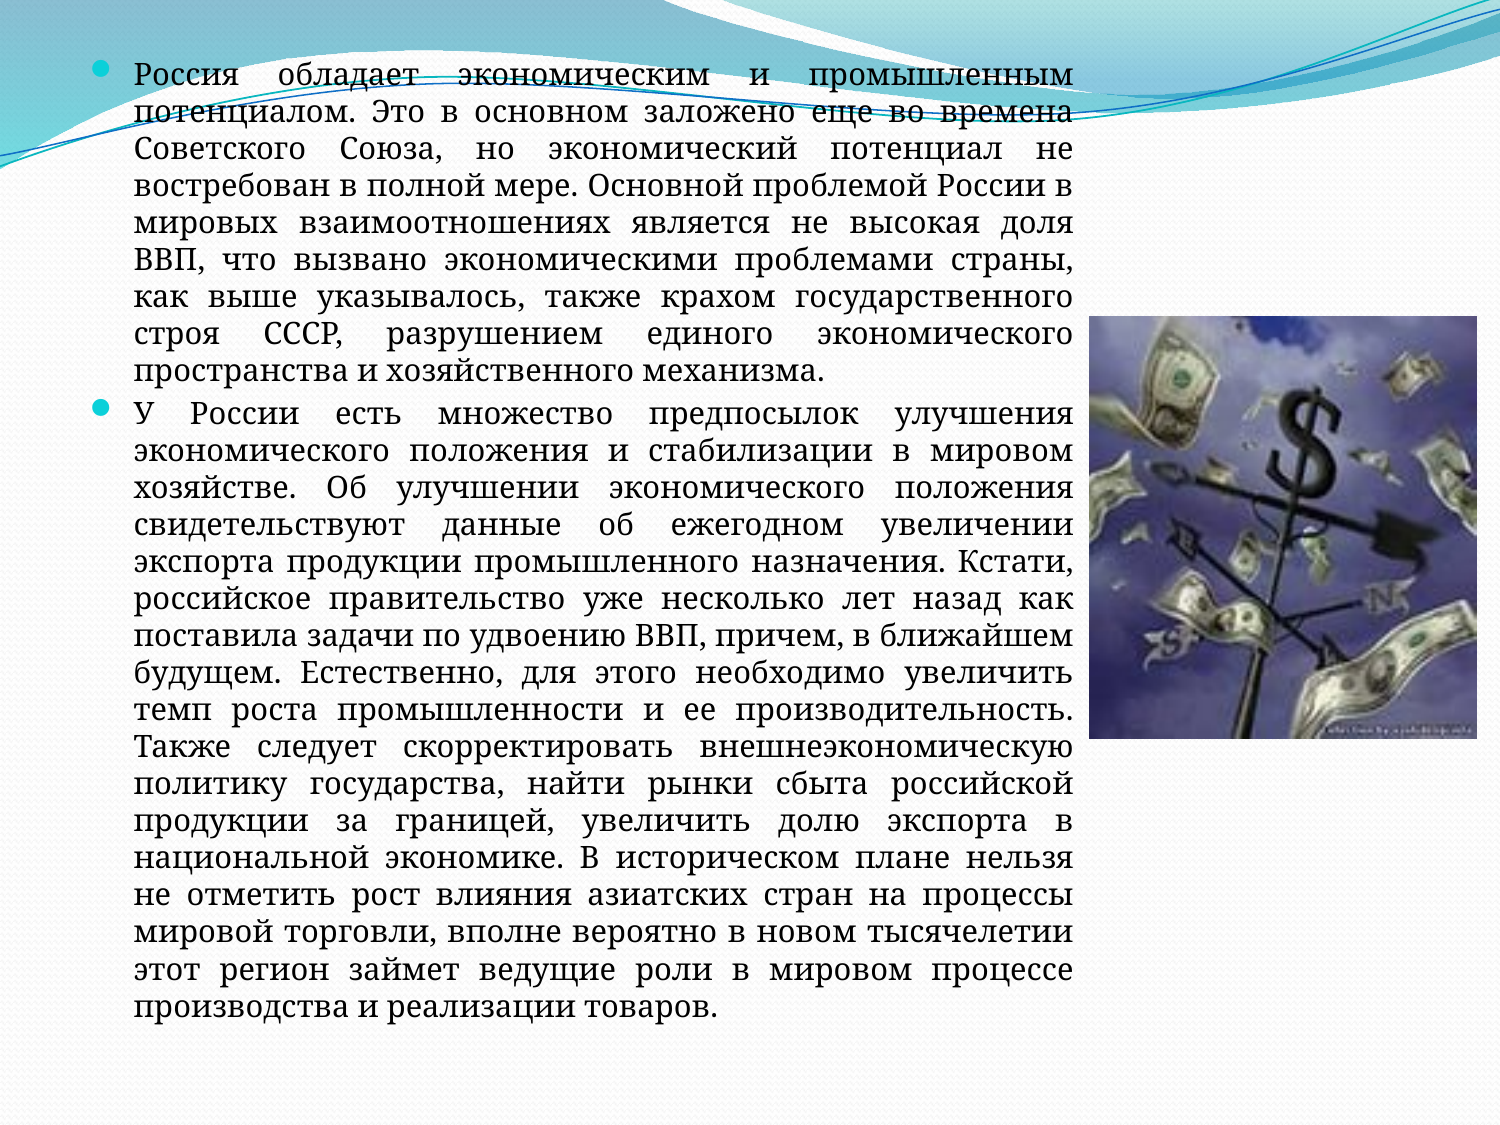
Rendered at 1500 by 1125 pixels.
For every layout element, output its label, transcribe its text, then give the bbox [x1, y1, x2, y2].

picture [1089, 316, 1477, 739]
list Россия обладает экономическим и промышленным потенциалом. Это в основном заложено еще во времена Советского Союза, но экономический потенциал не востребован в полной мере. Основной проблемой России в мировых взаимоотношениях является не высокая доля ВВП, что вызвано экономическими проблемами страны, как выше указывалось, также крахом государственного строя СССР, разрушением единого экономического пространства и хозяйственного механизма. У России есть множество предпосылок улучшения экономического положения и стабилизации в мировом хозяйстве. Об улучшении экономического положения свидетельствуют данные об ежегодном увеличении экспорта продукции промышленного назначения. Кстати, российское правительство уже несколько лет назад как поставила задачи по удвоению ВВП, причем, в ближайшем будущем. Естественно, для этого необходимо увеличить темп роста промышленности и ее производительность. Также следует скорректировать внешнеэкономическую политику государства, найти рынки сбыта российской продукции за границей, увеличить долю экспорта в национальной экономике. В историческом плане нельзя не отметить рост влияния азиатских стран на процессы мировой торговли, вполне вероятно в новом тысячелетии этот регион займет ведущие роли в мировом процессе производства и реализации товаров. [75, 46, 1090, 1090]
